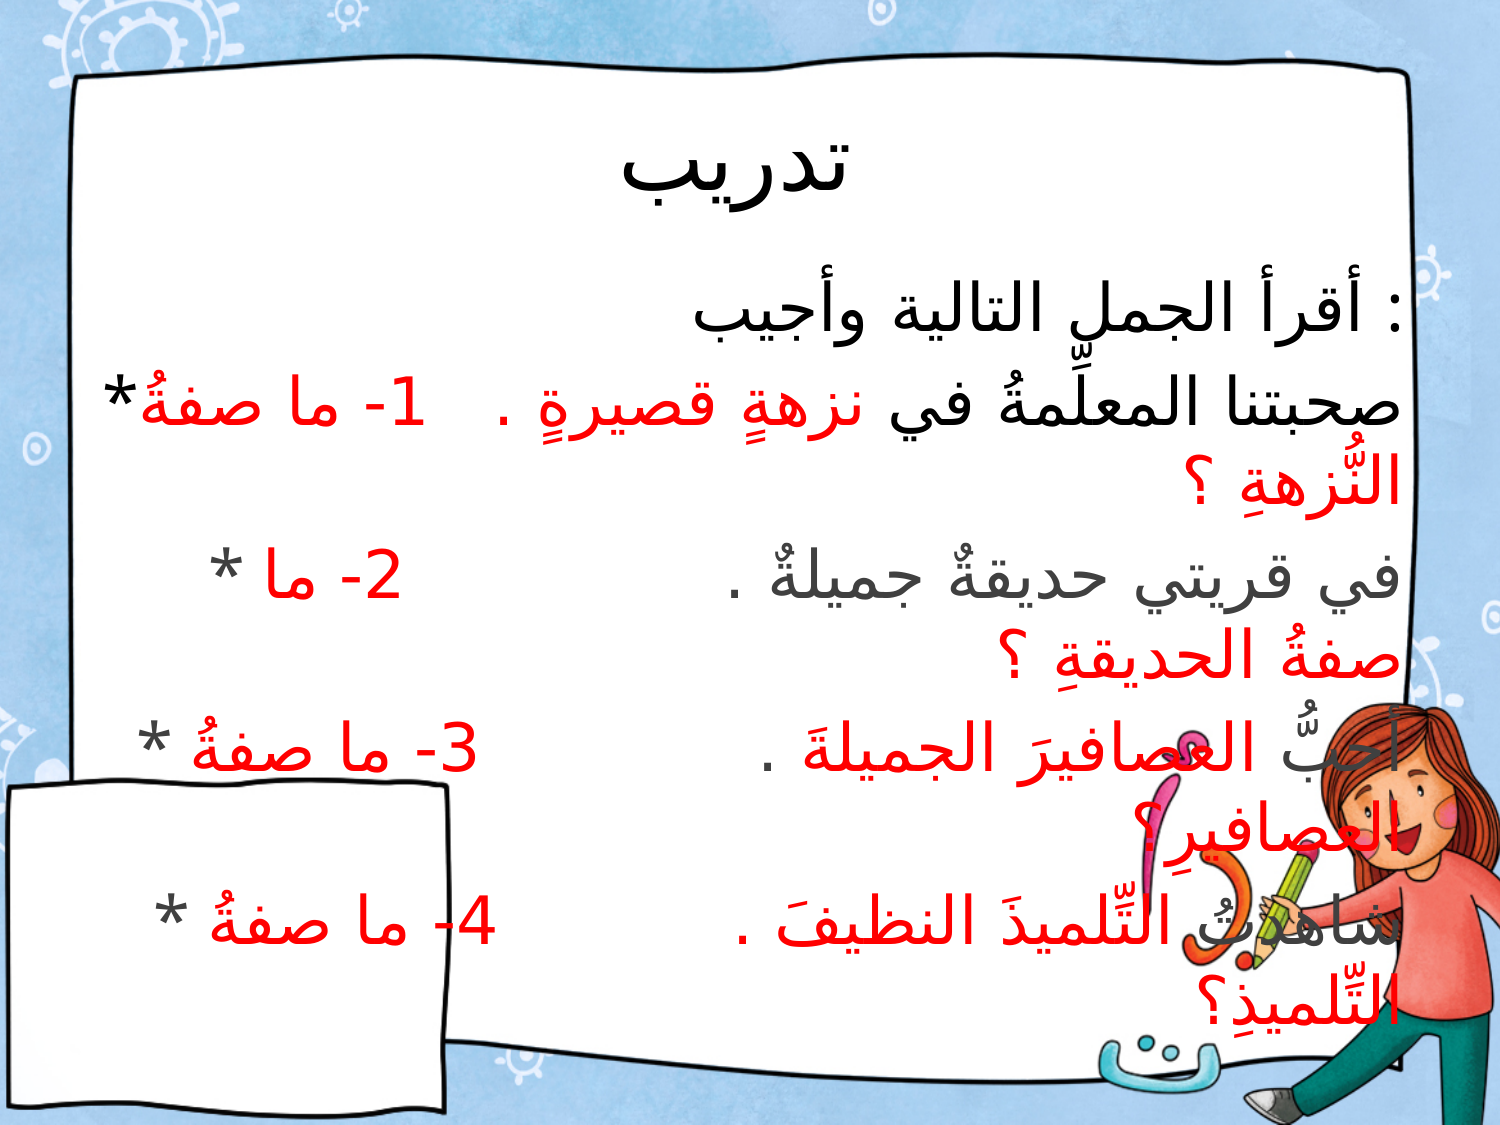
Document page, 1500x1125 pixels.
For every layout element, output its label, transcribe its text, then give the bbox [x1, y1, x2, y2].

title تدريب [75, 45, 1425, 263]
picture [0, 0, 1500, 1125]
list أقرأ الجمل التالية وأجيب : *صحبتنا المعلِّمةُ في نزهةٍ قصيرةٍ . 1- ما صفةُ النُّزهةِ ؟ * في قريتي حديقةٌ جميلةٌ . 2- ما صفةُ الحديقةِ ؟ * أحبُّ العصافيرَ الجميلةَ . 3- ما صفةُ العصافيرِ؟ * شاهدتُ التِّلميذَ النظيفَ . 4- ما صفةُ التِّلميذِ؟ [69, 257, 1420, 775]
